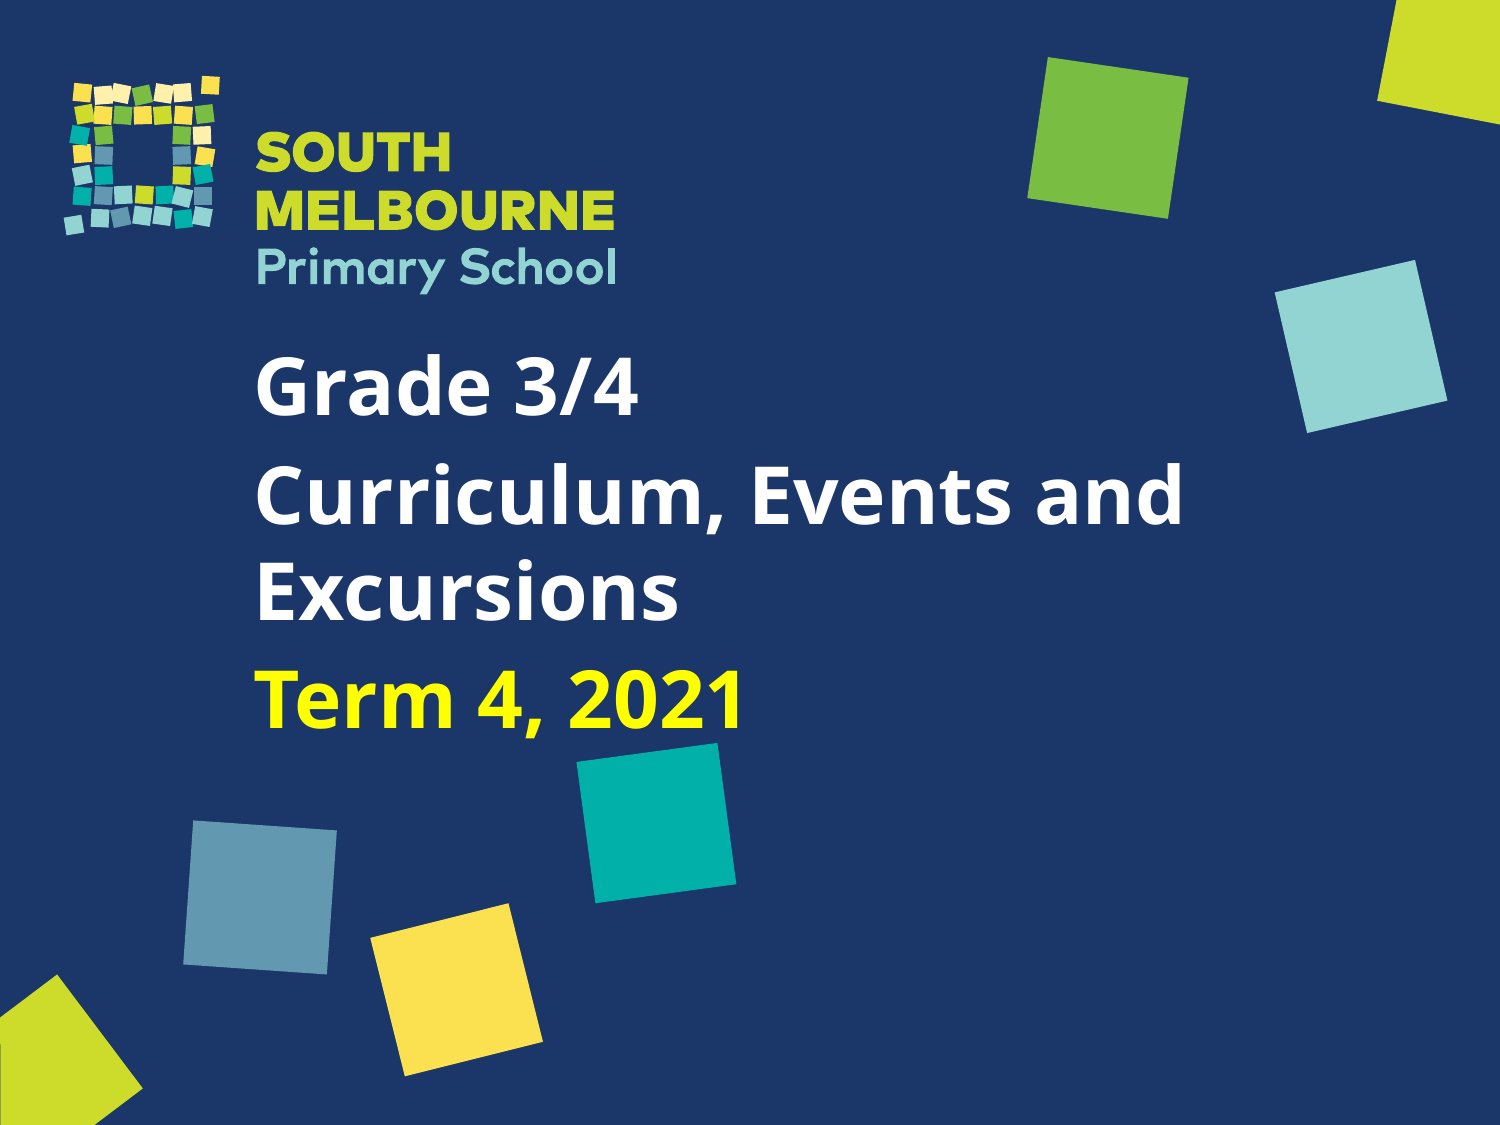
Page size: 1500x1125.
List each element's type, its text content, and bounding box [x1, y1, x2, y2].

subtitle Grade 3/4 Curriculum, Events and Excursions Term 4, 2021 [239, 327, 1261, 707]
